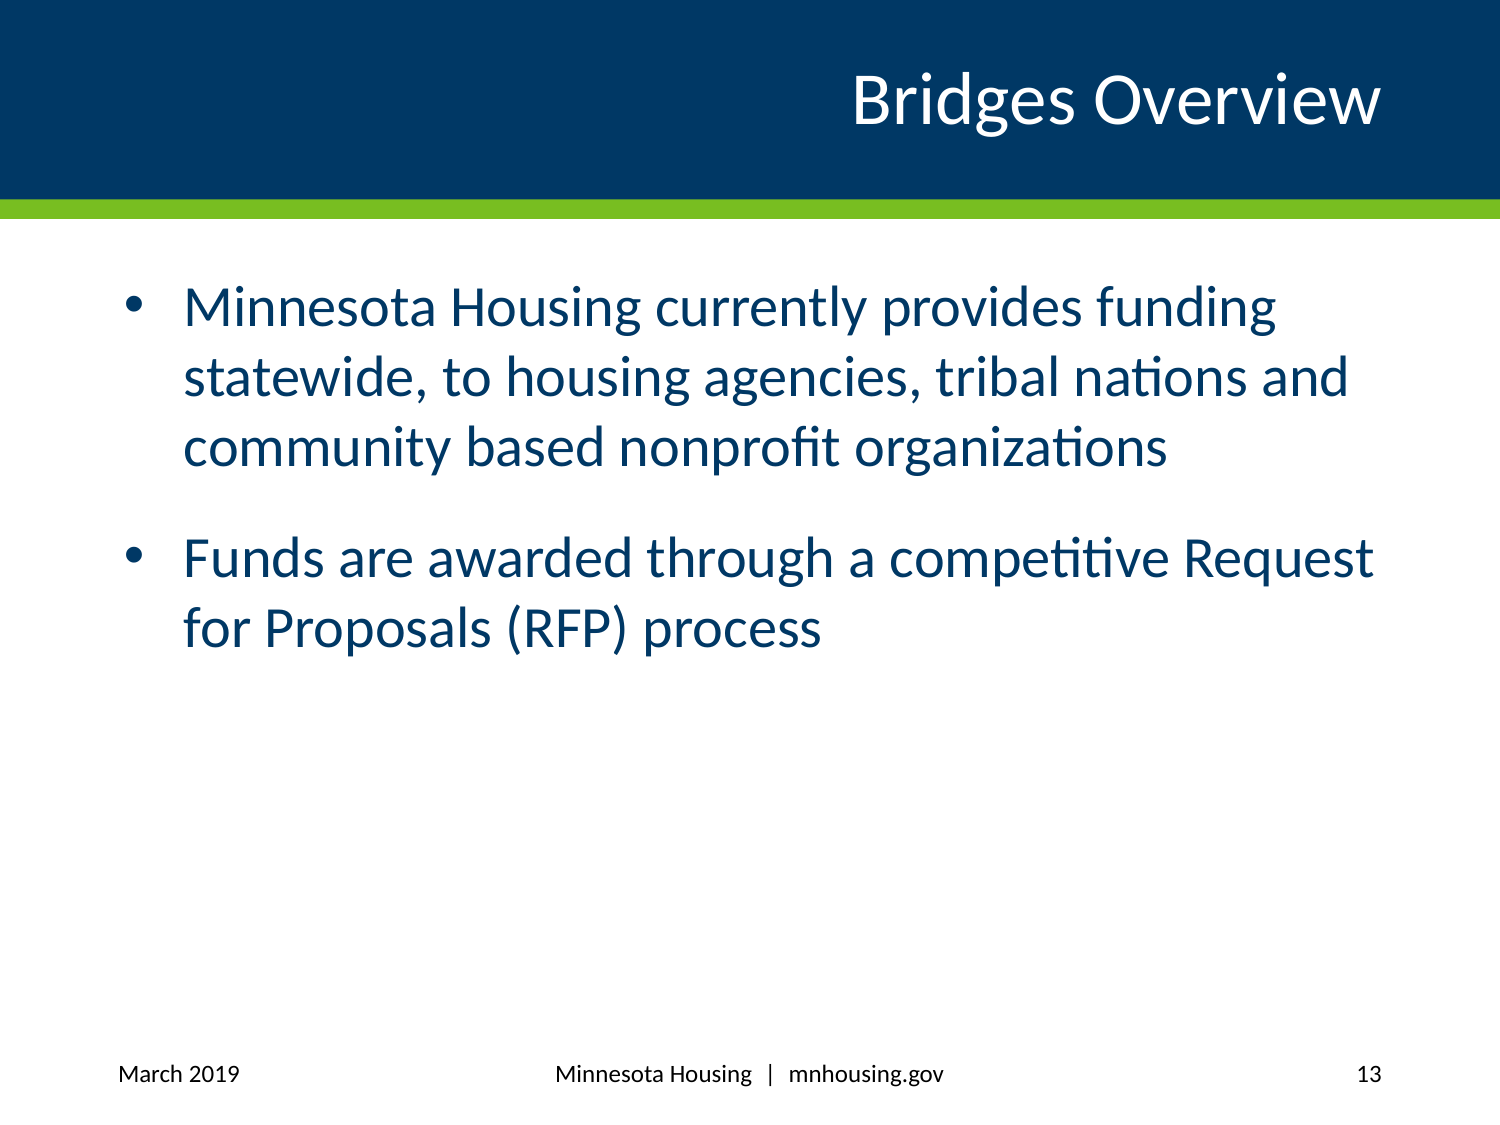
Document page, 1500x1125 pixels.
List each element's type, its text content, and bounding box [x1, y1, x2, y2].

slide_number 13 [1216, 1042, 1397, 1103]
title Bridges Overview [103, 24, 1397, 175]
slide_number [103, 1042, 271, 1103]
list Minnesota Housing currently provides funding statewide, to housing agencies, tribal nations and community based nonprofit organizations Funds are awarded through a competitive Request for Proposals (RFP) process [93, 260, 1440, 1085]
footer Minnesota Housing | mnhousing.gov [406, 1042, 1094, 1103]
